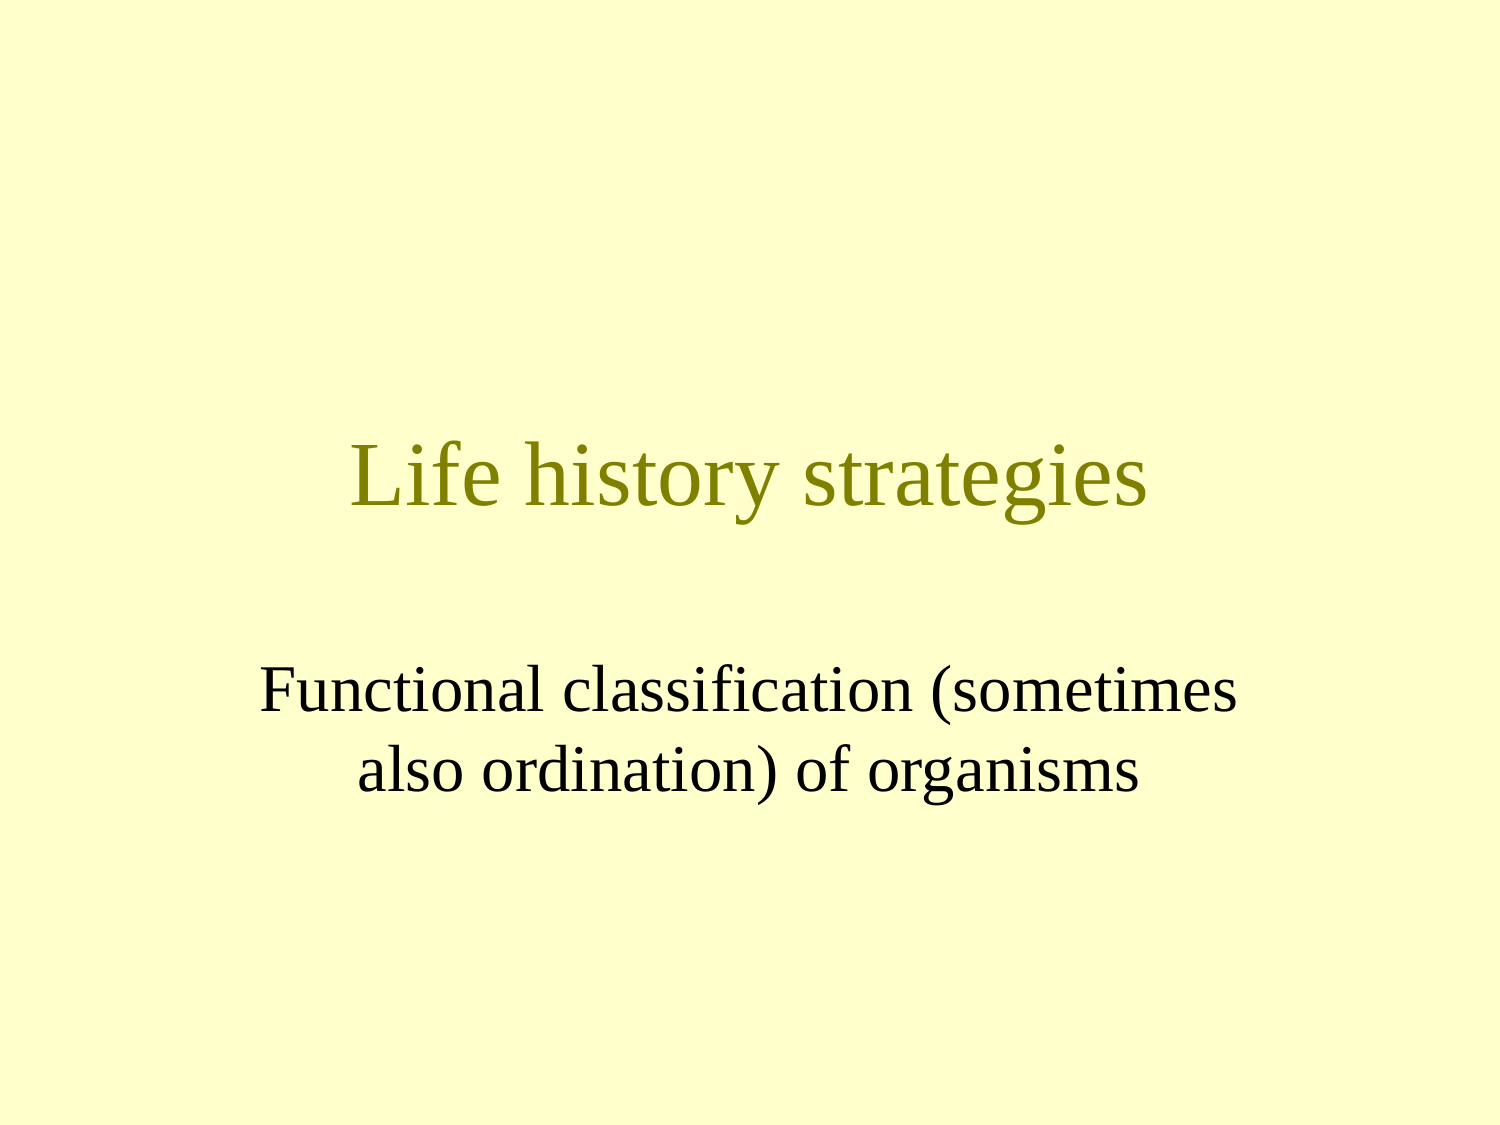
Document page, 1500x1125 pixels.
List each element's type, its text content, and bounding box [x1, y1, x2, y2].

title Life history strategies [112, 375, 1388, 563]
subtitle Functional classification (sometimes also ordination) of organisms [225, 637, 1275, 925]
